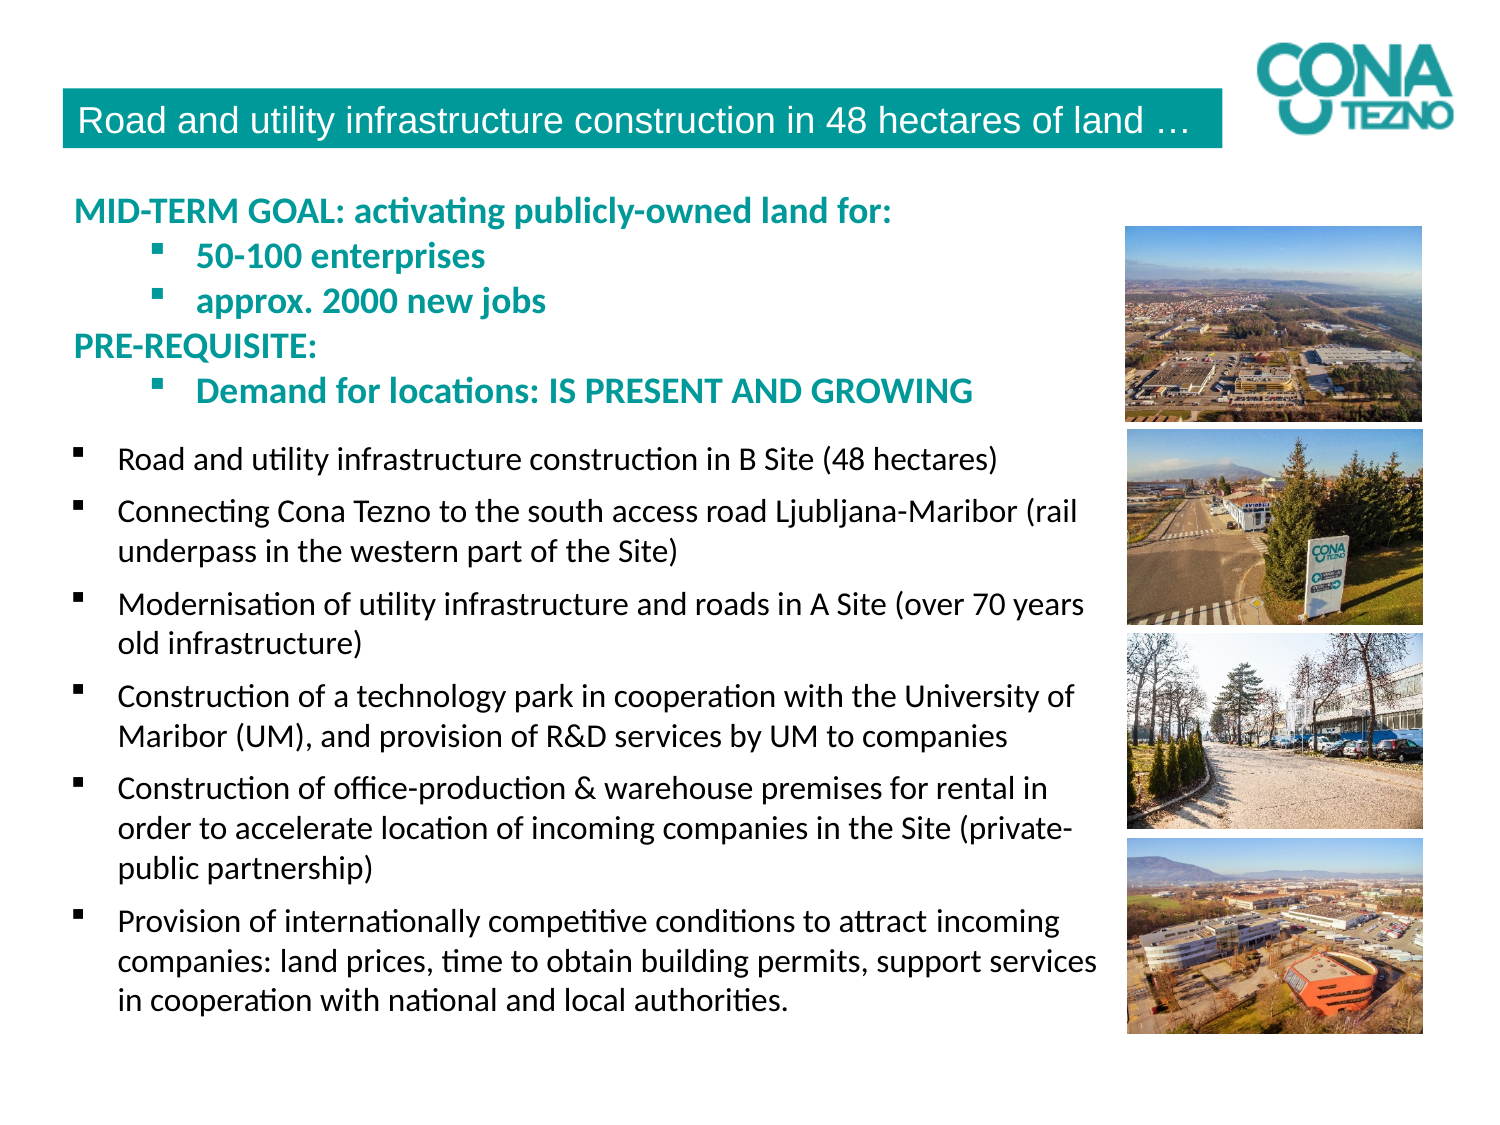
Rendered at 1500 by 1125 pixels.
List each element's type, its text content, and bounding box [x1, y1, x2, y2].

picture [1126, 429, 1423, 625]
picture [1226, 32, 1471, 147]
picture [1127, 837, 1424, 1034]
picture [1127, 633, 1424, 829]
text_box MID-TERM GOAL: activating publicly-owned land for: 50-100 enterprises approx. 2000 new jobs PRE-REQUISITE: Demand for locations: IS PRESENT AND GROWING [59, 178, 1094, 419]
text_box Road and utility infrastructure construction in B Site (48 hectares) Connecting Cona Tezno to the south access road Ljubljana-Maribor (rail underpass in the western part of the Site) Modernisation of utility infrastructure and roads in A Site (over 70 years old infrastructure) Construction of a technology park in cooperation with the University of Maribor (UM), and provision of R&D services by UM to companies Construction of office-production & warehouse premises for rental in order to accelerate location of incoming companies in the Site (private-public partnership) Provision of internationally competitive conditions to attract incoming companies: land prices, time to obtain building permits, support services in cooperation with national and local authorities. [55, 429, 1119, 1026]
picture [1125, 226, 1422, 422]
text_box Road and utility infrastructure construction in 48 hectares of land … [62, 88, 1222, 149]
